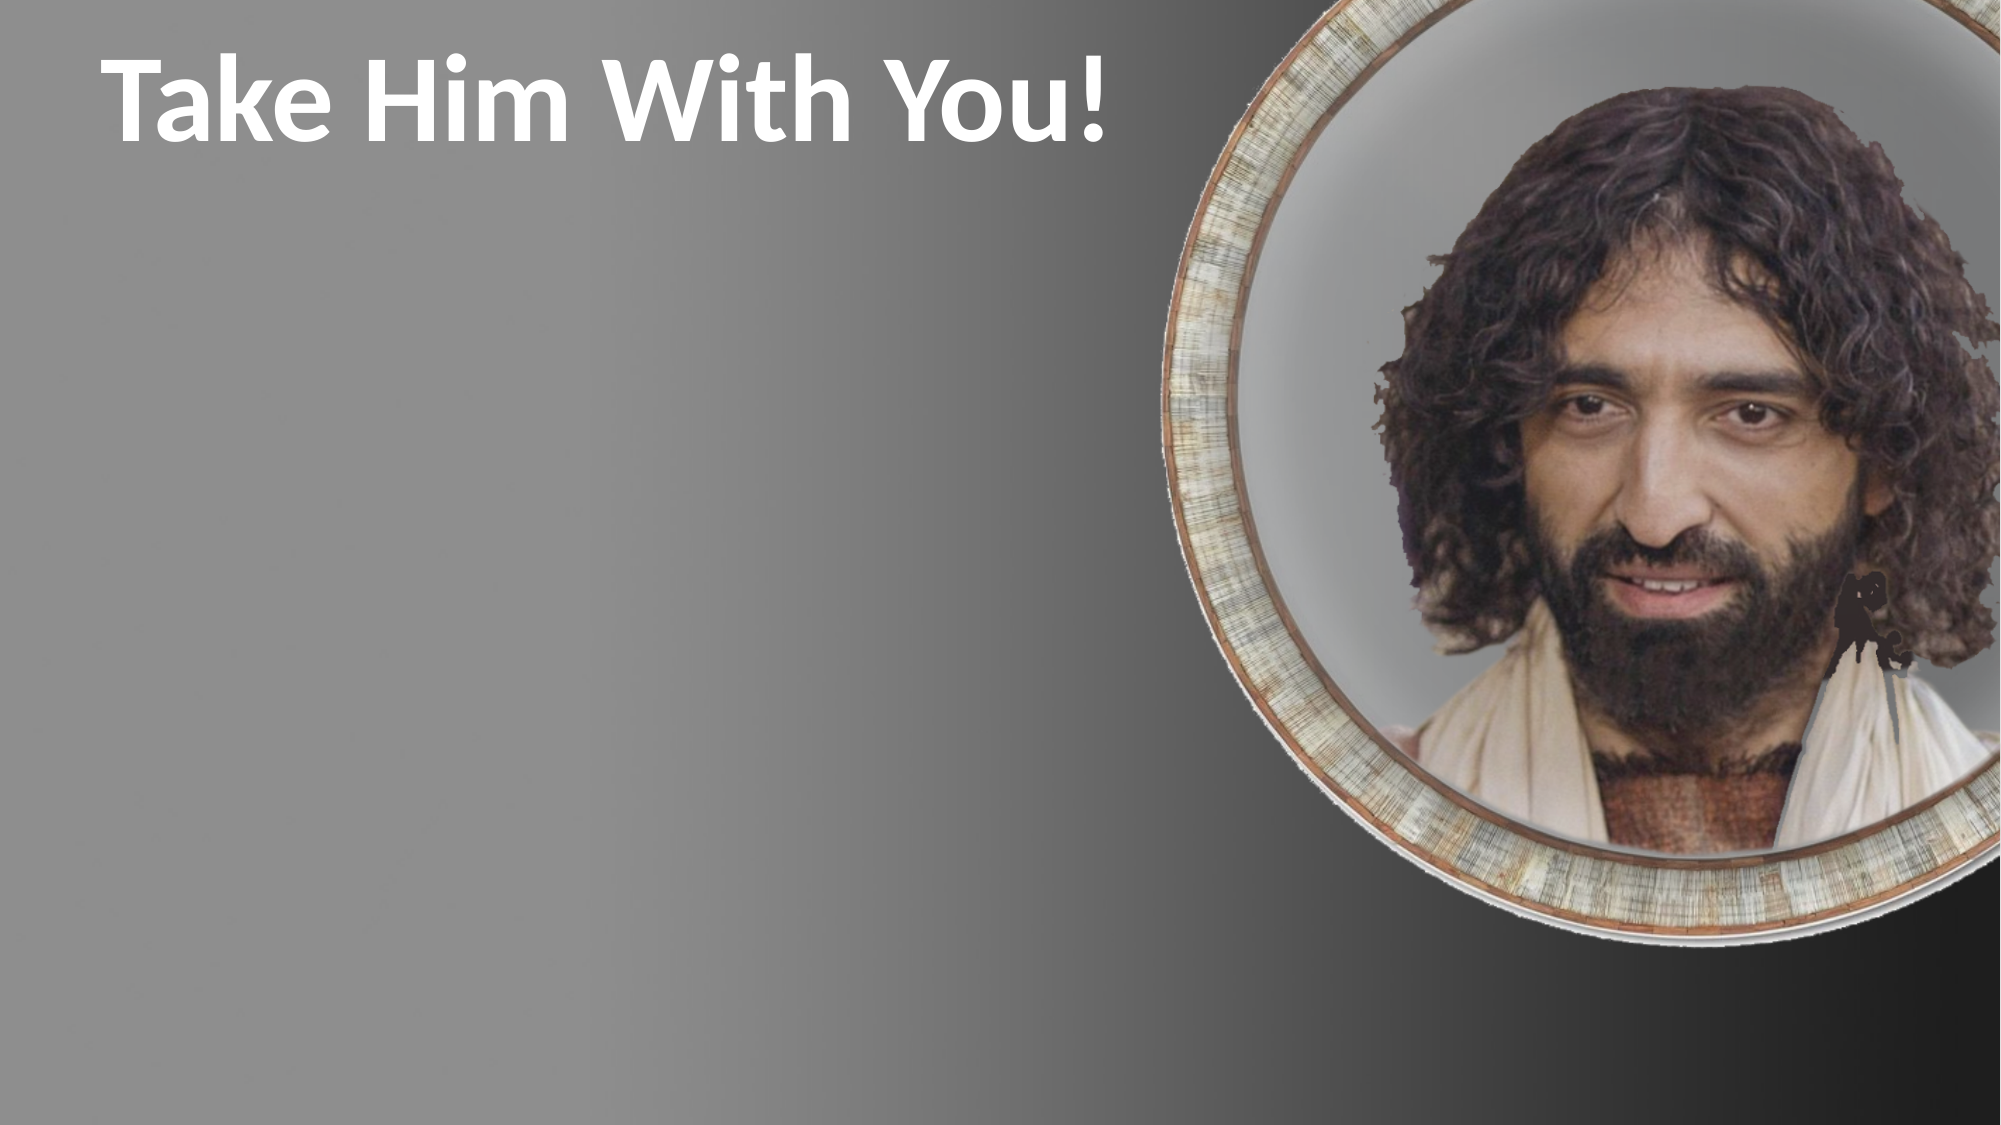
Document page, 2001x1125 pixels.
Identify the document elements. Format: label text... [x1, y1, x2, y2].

title Take Him With You! [12, 0, 1203, 202]
picture [0, 0, 2001, 1125]
